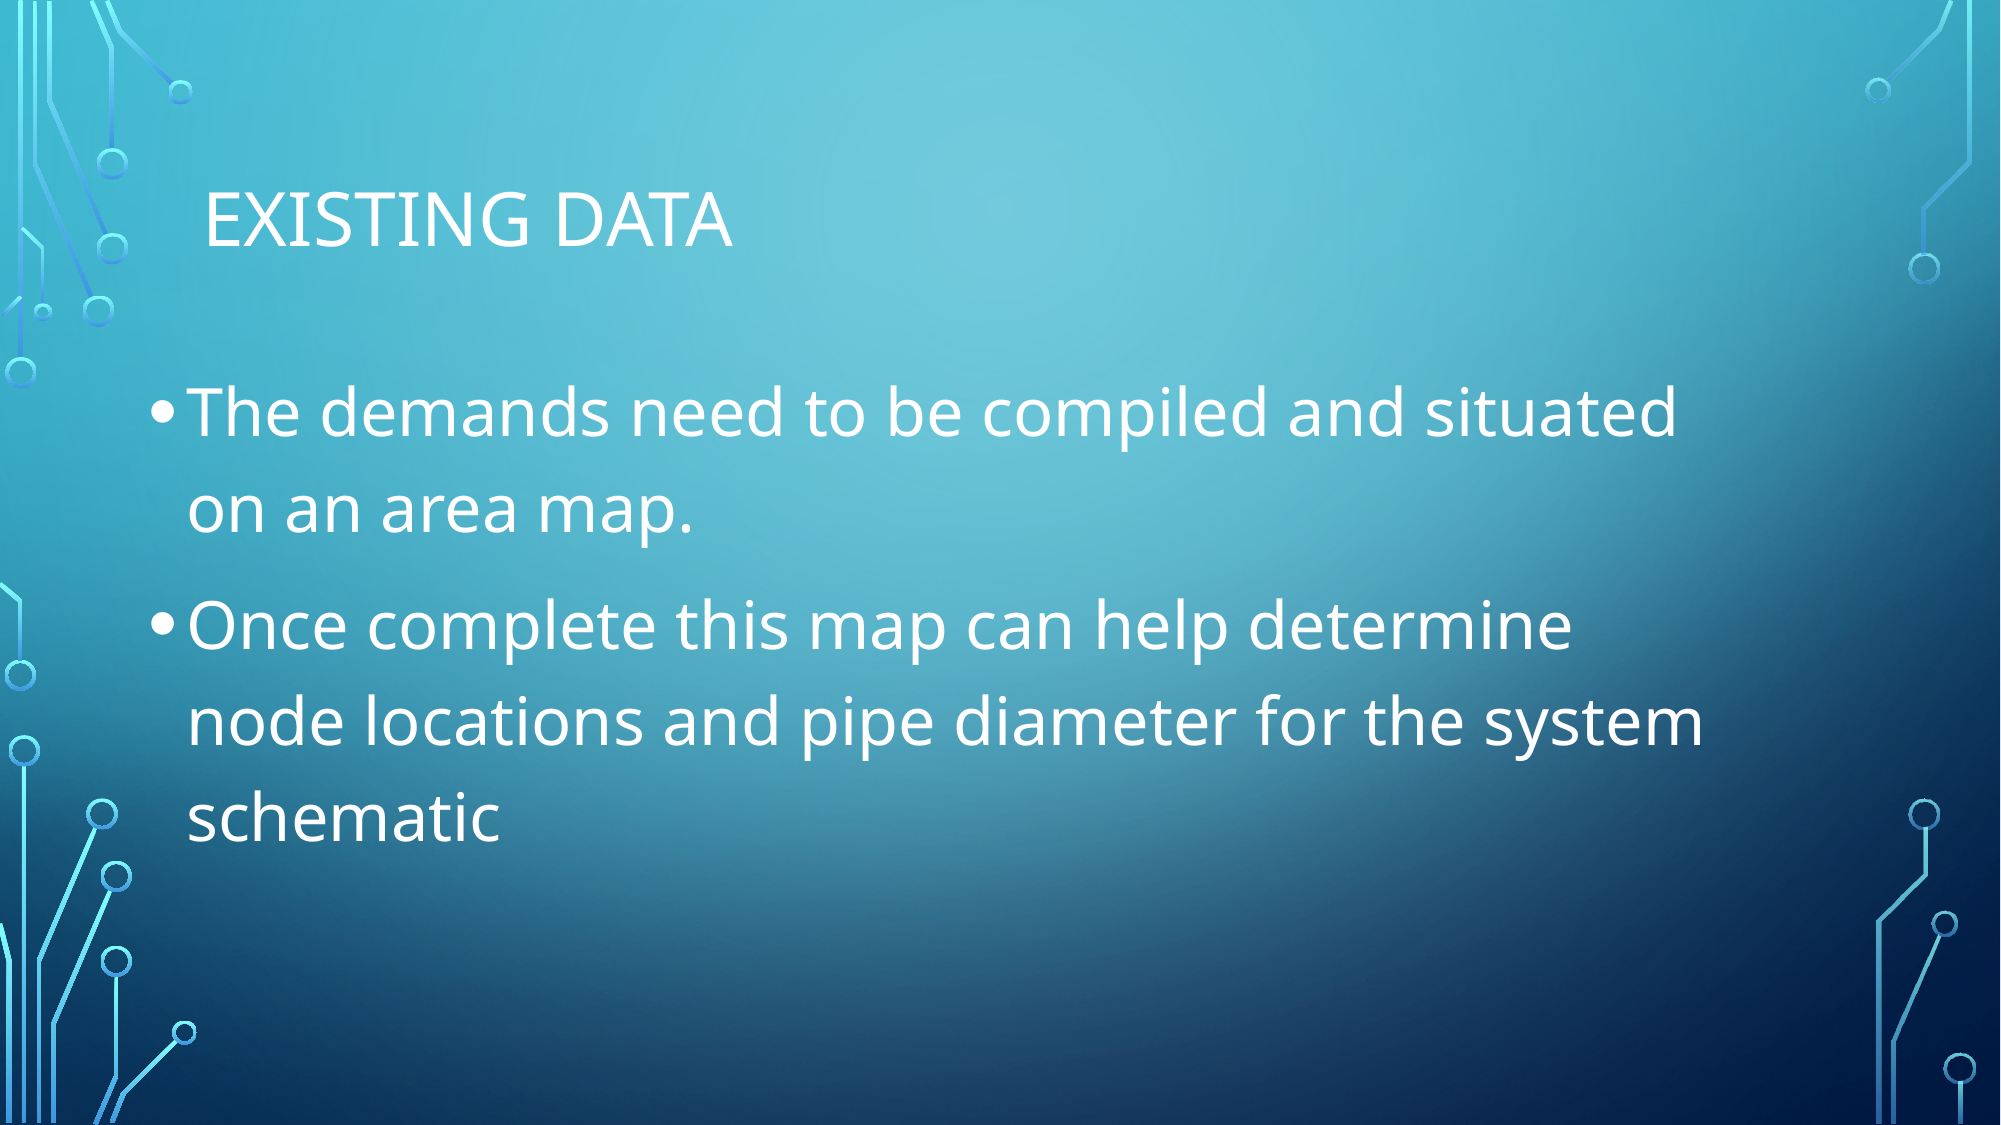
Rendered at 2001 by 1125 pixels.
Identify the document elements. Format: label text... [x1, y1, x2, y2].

title Existing data [187, 101, 1813, 344]
list The demands need to be compiled and situated on an area map. Once complete this map can help determine node locations and pipe diameter for the system schematic [133, 346, 1759, 928]
